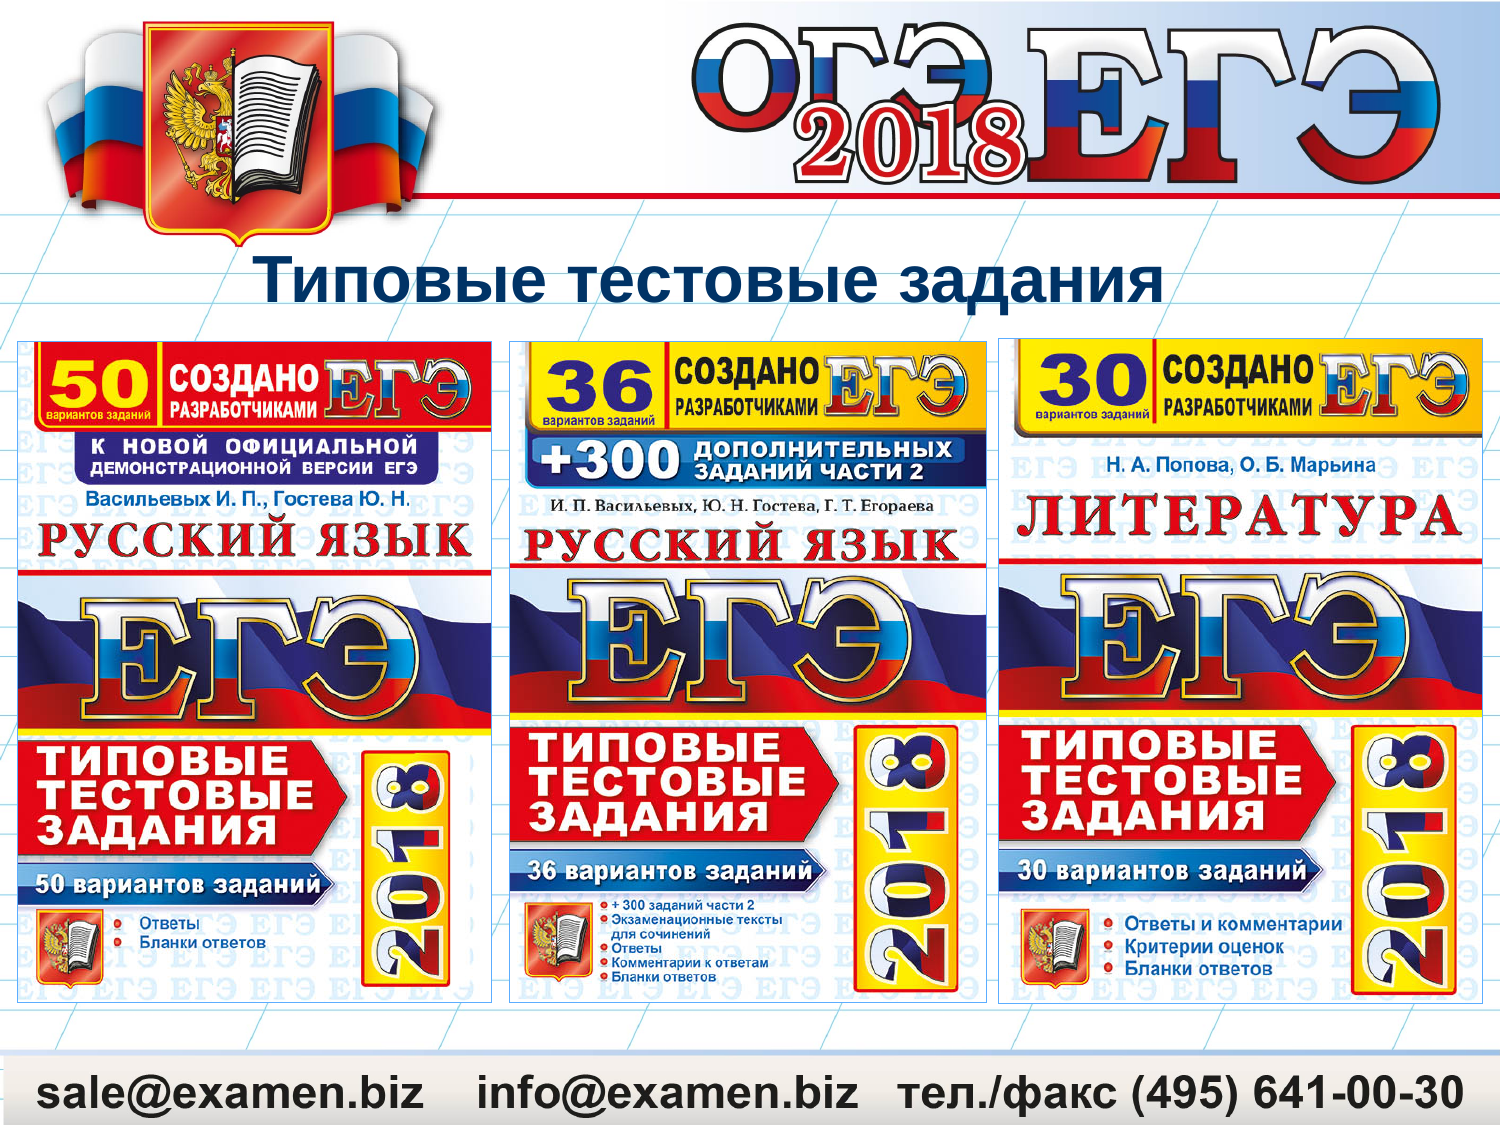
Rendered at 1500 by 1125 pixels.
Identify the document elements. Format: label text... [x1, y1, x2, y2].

picture [0, 0, 1500, 1125]
title Типовые тестовые задания [237, 266, 1451, 405]
